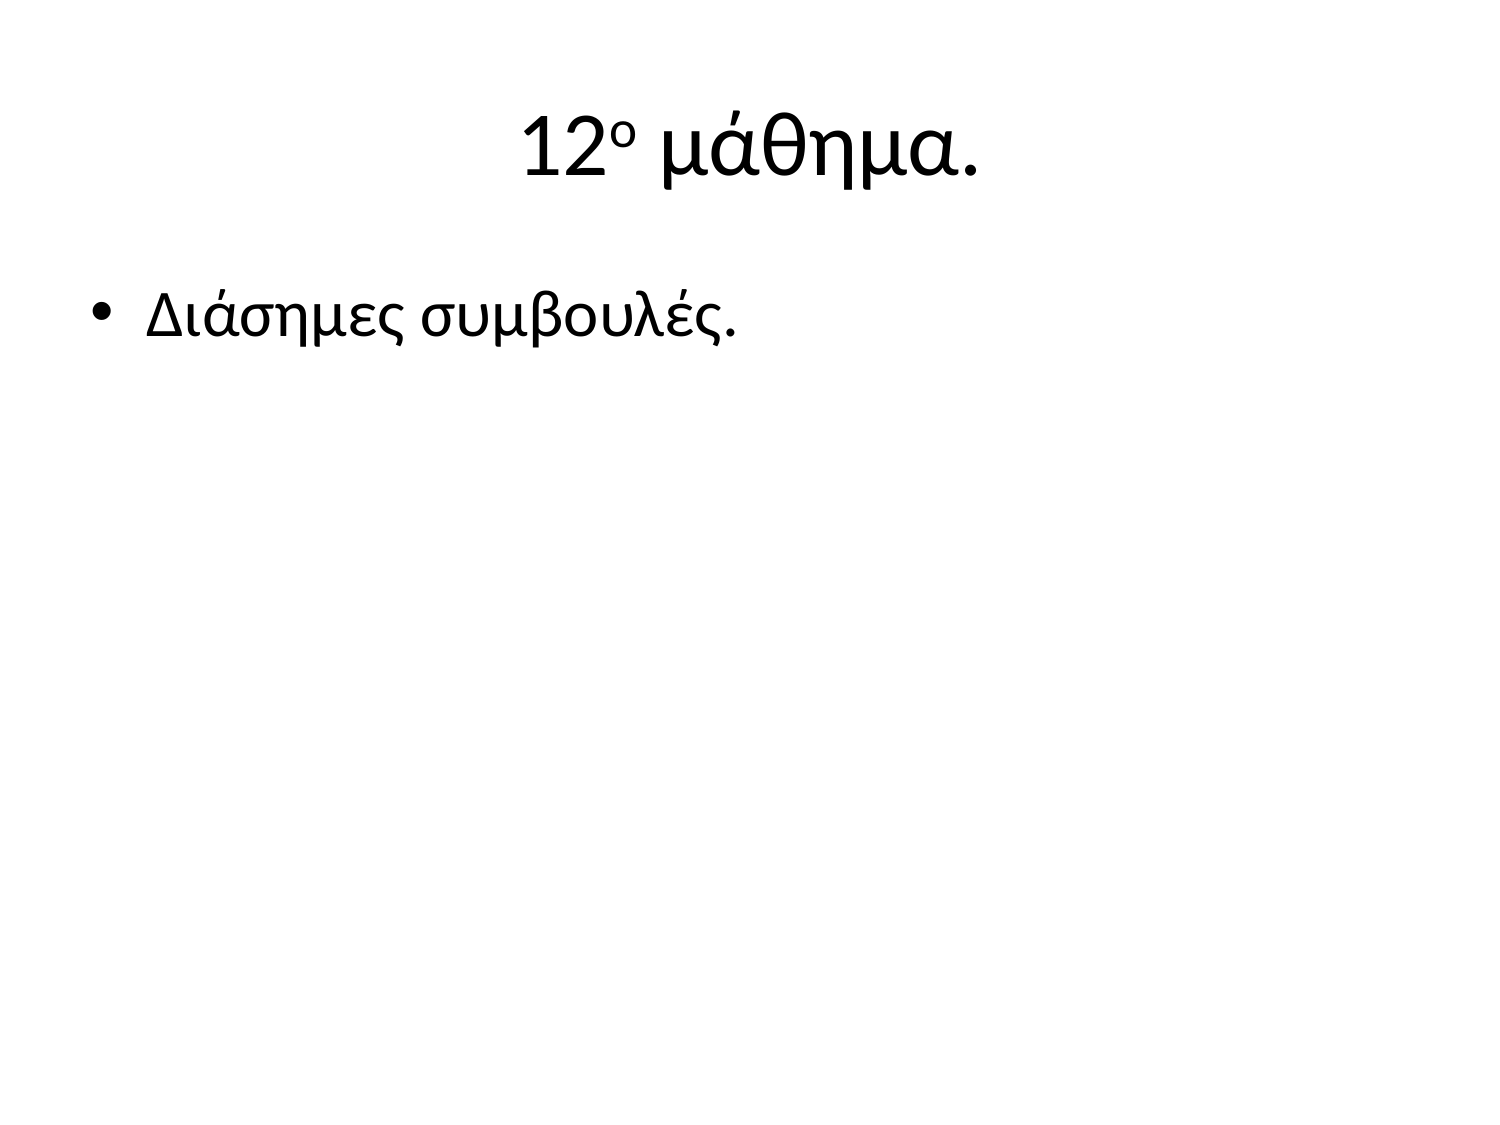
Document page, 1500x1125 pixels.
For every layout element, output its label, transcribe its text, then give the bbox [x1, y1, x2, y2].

title 12ο μάθημα. [75, 45, 1425, 233]
list Διάσημες συμβουλές. [75, 262, 1425, 1005]
